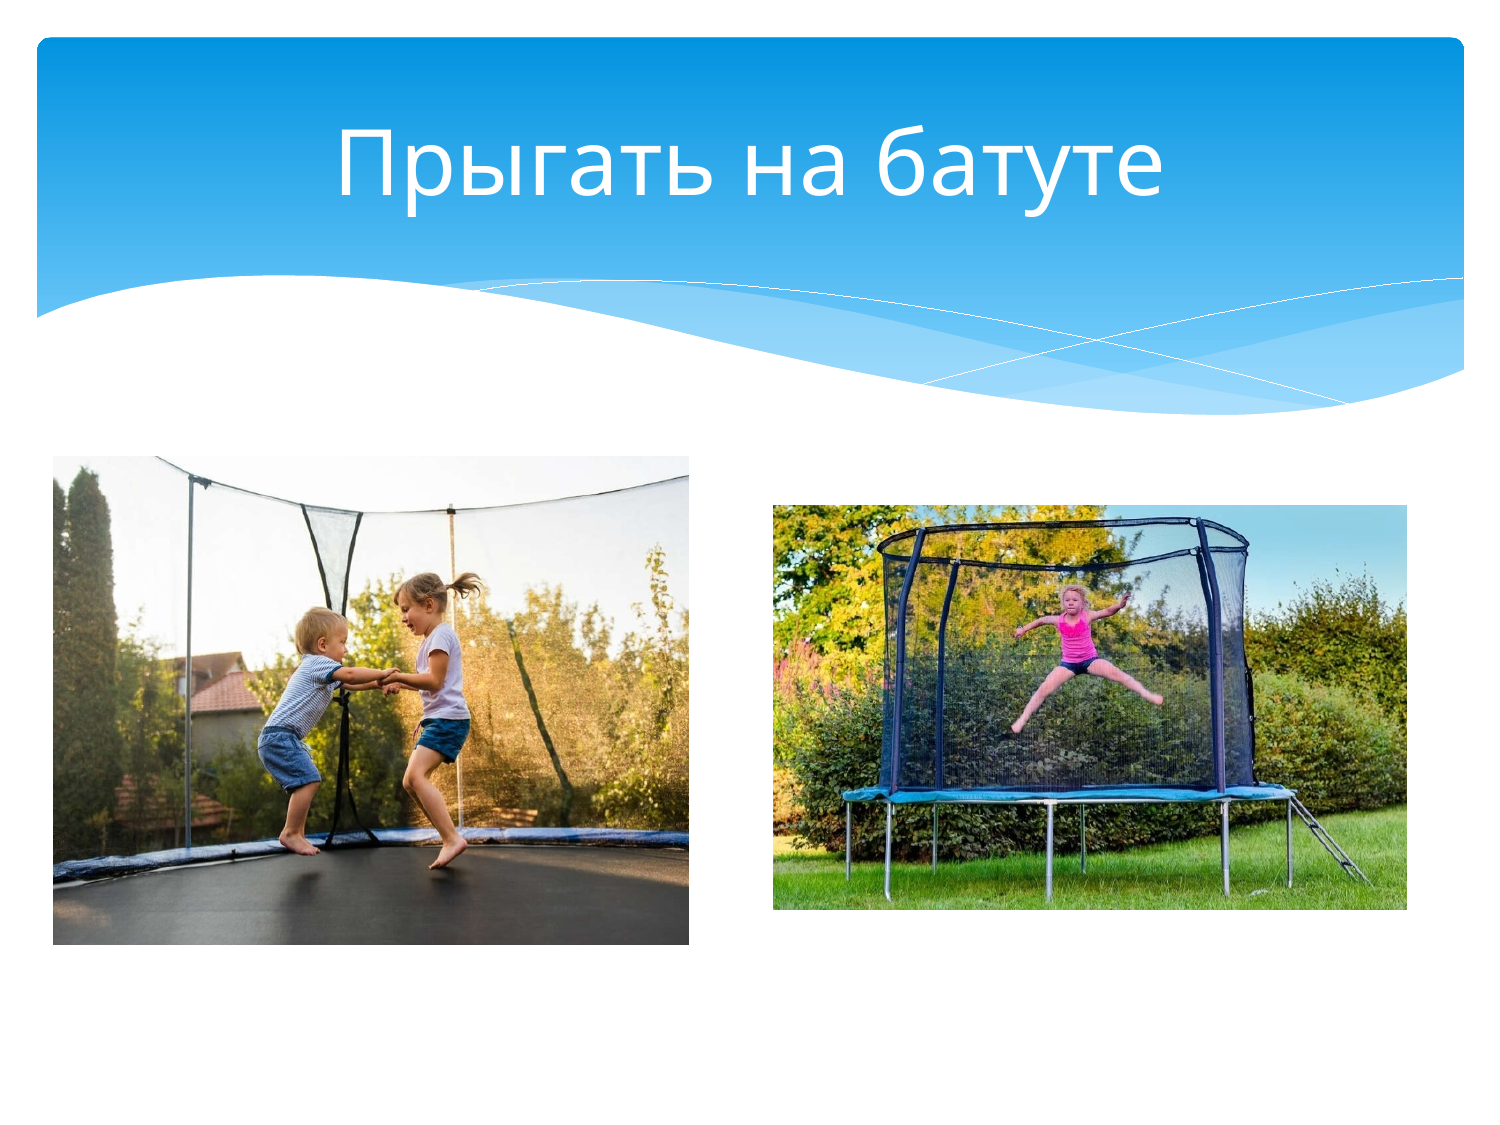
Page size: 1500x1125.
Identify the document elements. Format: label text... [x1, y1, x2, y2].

picture [773, 505, 1407, 911]
picture [52, 455, 689, 946]
title Прыгать на батуте [75, 55, 1425, 261]
